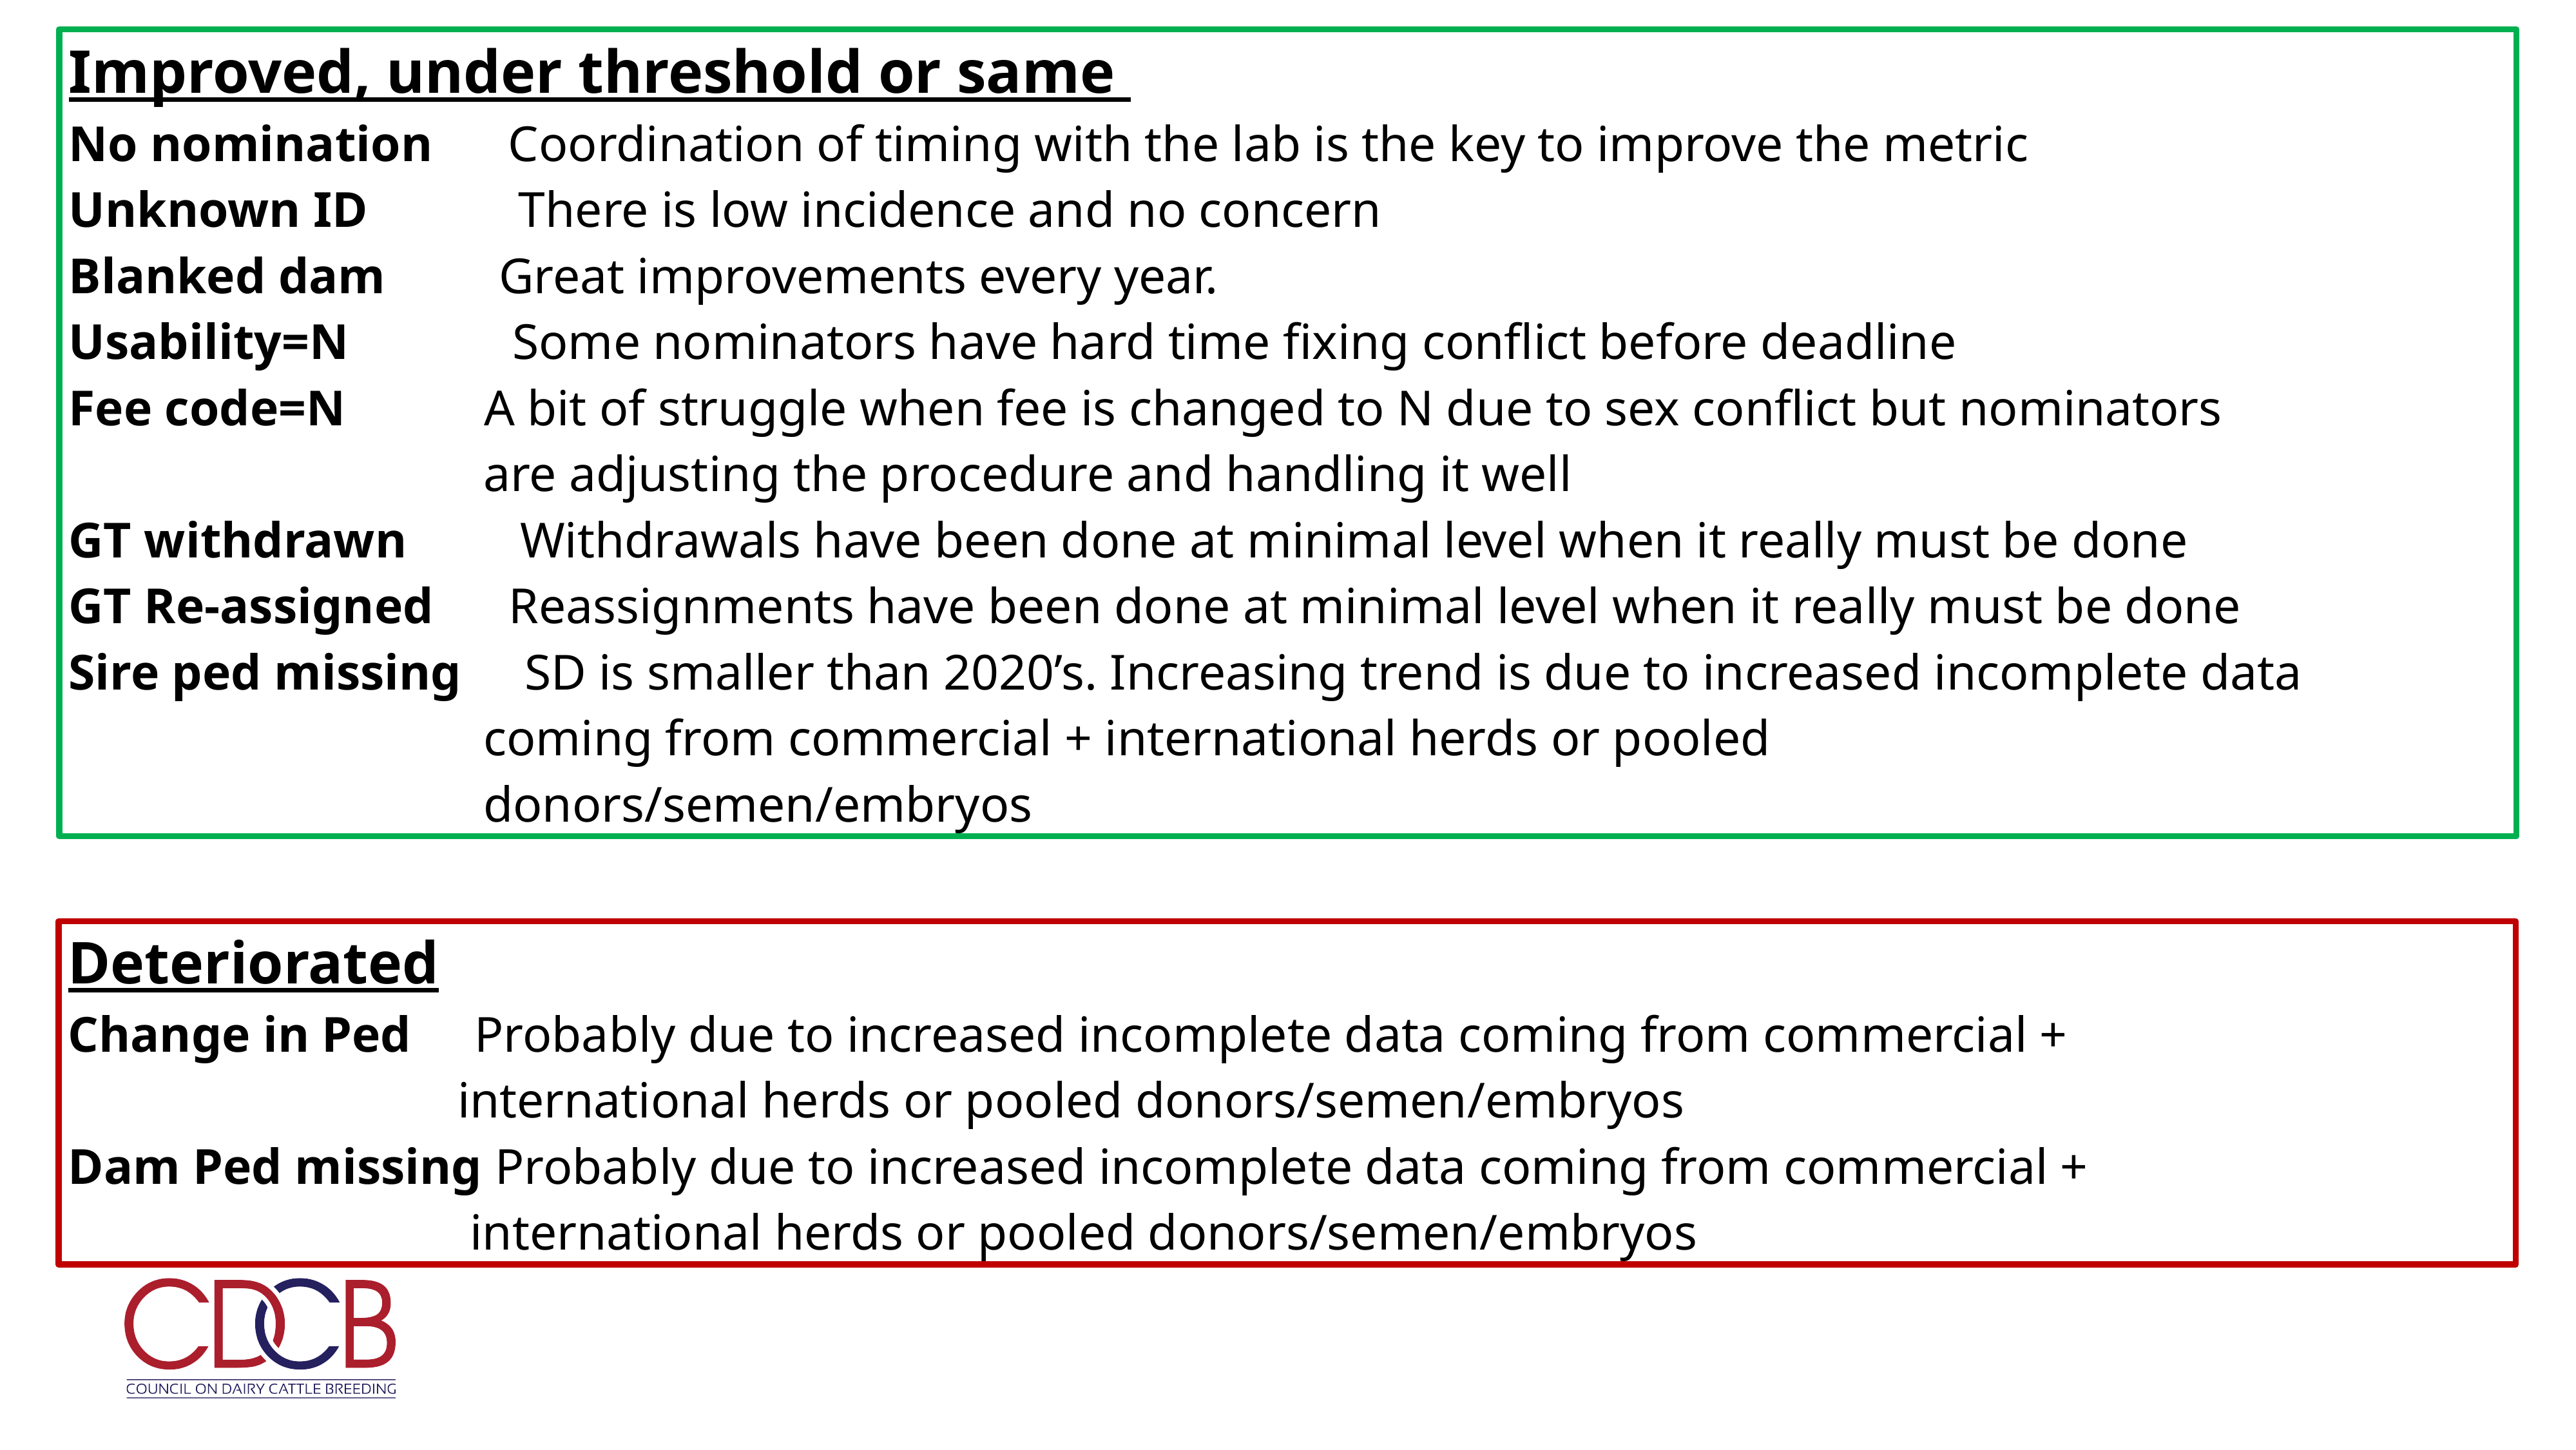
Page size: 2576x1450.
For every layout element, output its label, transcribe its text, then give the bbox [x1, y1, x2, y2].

text_box Improved, under threshold or same No nomination Coordination of timing with the lab is the key to improve the metric Unknown ID There is low incidence and no concern Blanked dam Great improvements every year. Usability=N Some nominators have hard time fixing conflict before deadline Fee code=N A bit of struggle when fee is changed to N due to sex conflict but nominators are adjusting the procedure and handling it well GT withdrawn Withdrawals have been done at minimal level when it really must be done GT Re-assigned Reassignments have been done at minimal level when it really must be done Sire ped missing SD is smaller than 2020’s. Increasing trend is due to increased incomplete data coming from commercial + international herds or pooled donors/semen/embryos [59, 29, 2517, 836]
picture [106, 1265, 414, 1447]
text_box Deteriorated Change in Ped Probably due to increased incomplete data coming from commercial + international herds or pooled donors/semen/embryos Dam Ped missing Probably due to increased incomplete data coming from commercial + international herds or pooled donors/semen/embryos [58, 921, 2516, 1265]
